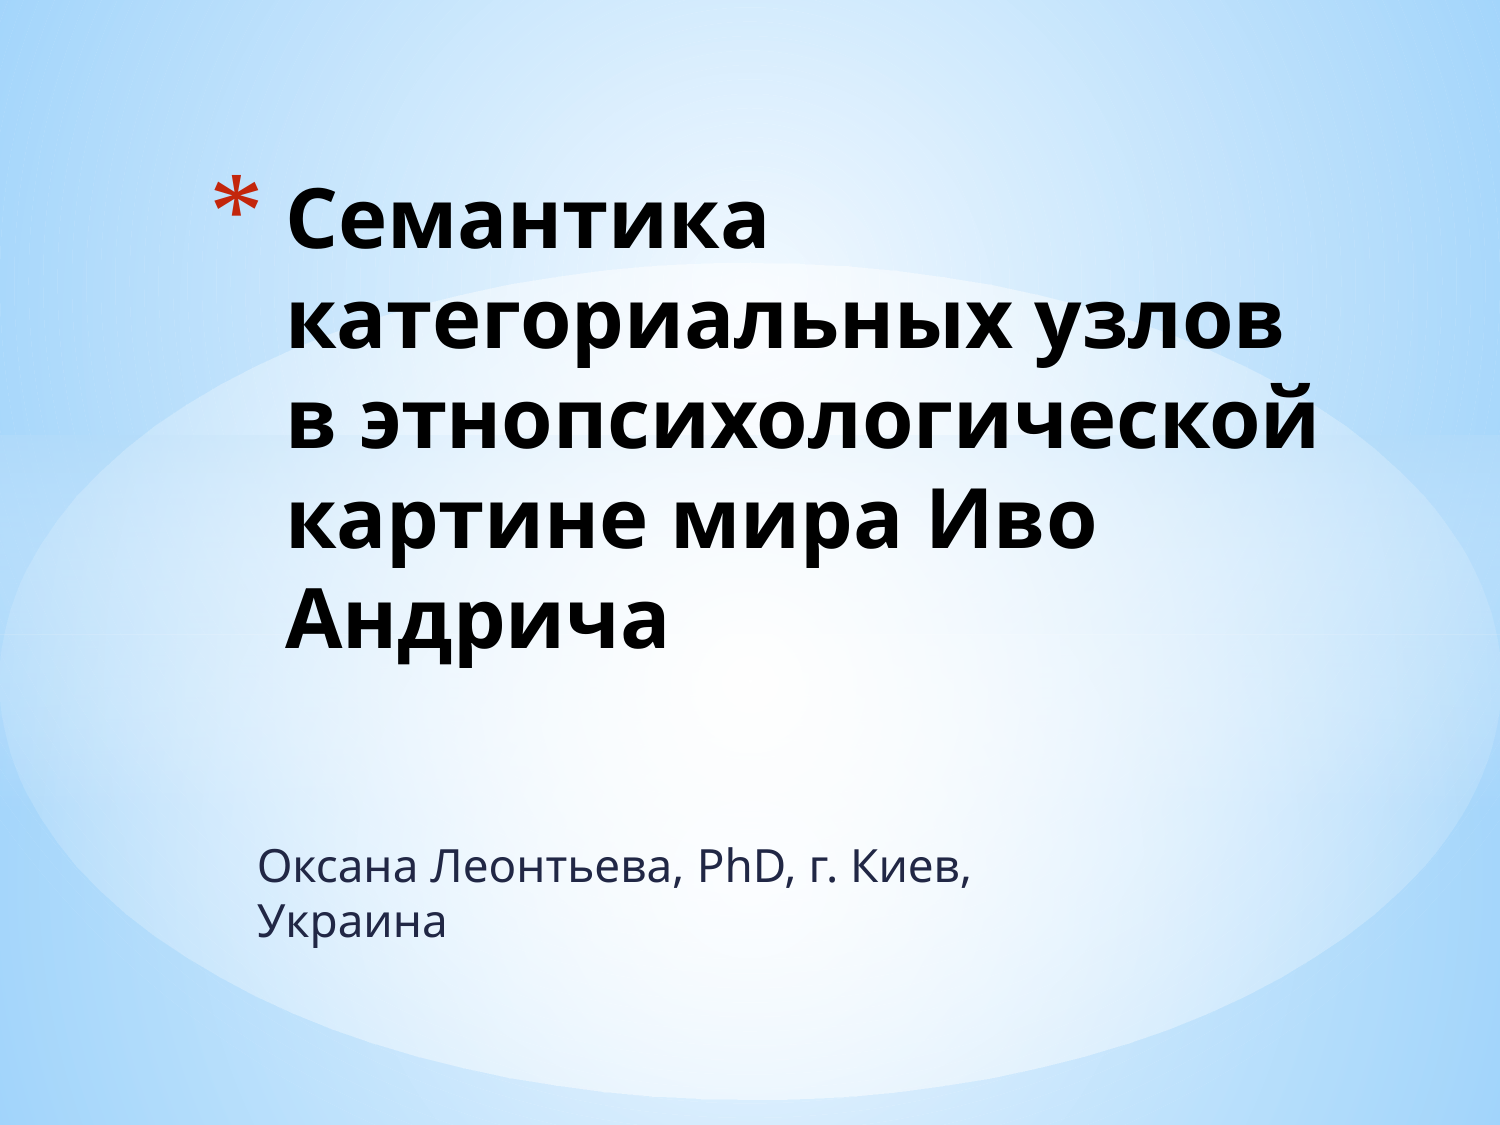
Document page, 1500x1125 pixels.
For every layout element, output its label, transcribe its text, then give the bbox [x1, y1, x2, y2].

title Семантика категориальных узлов в этнопсихологической картине мира Иво Андрича [165, 157, 1343, 453]
subtitle Оксана Леонтьева, PhD, г. Киев, Украина [241, 828, 1167, 974]
